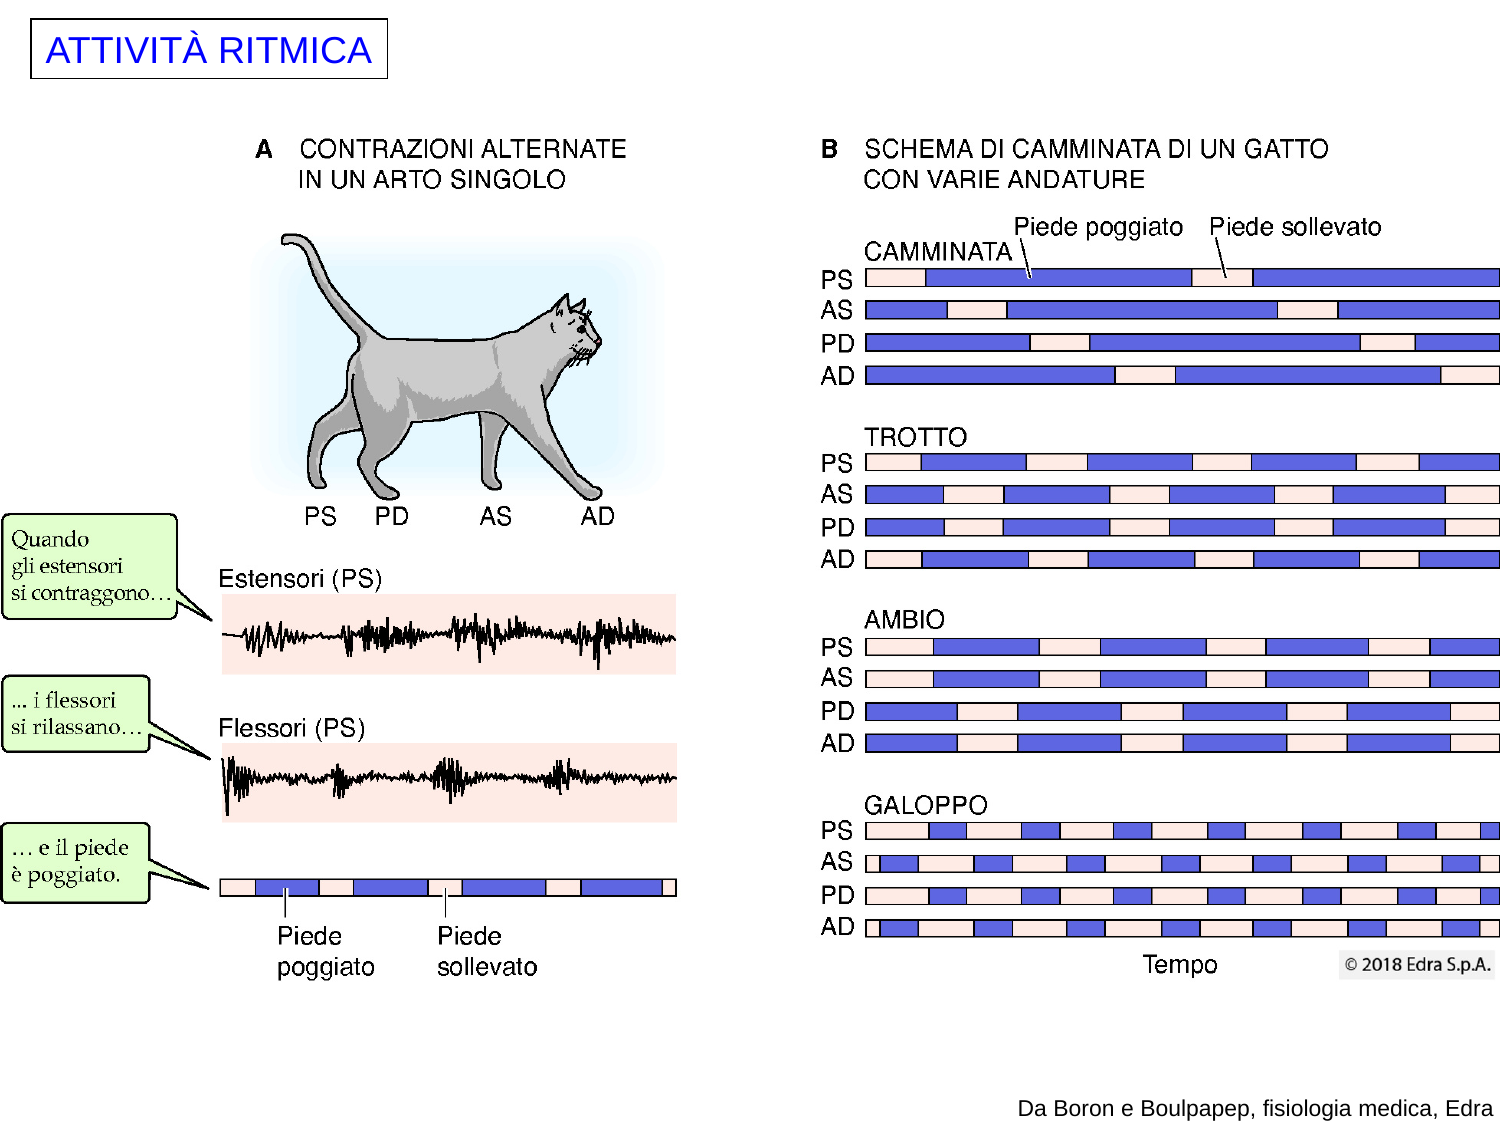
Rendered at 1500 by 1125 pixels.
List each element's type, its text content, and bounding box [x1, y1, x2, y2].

text_box Da Boron e Boulpapep, fisiologia medica, Edra [1002, 1086, 1500, 1125]
picture [0, 135, 1500, 987]
text_box attività ritmica [30, 18, 388, 79]
